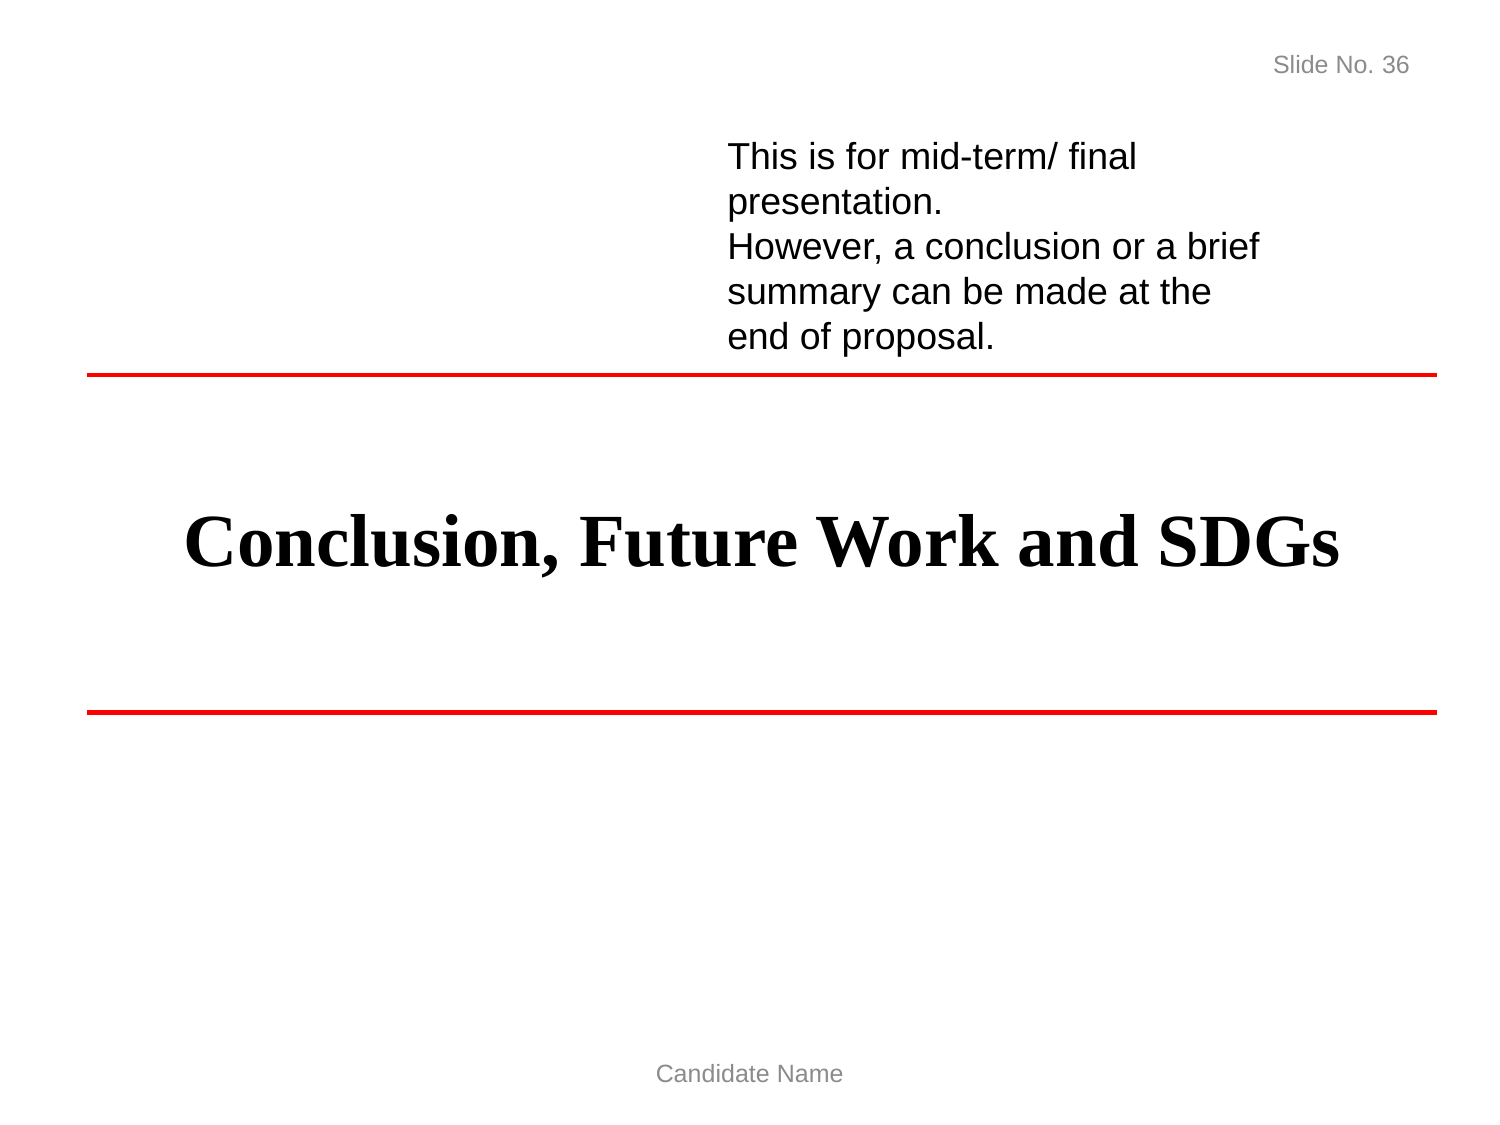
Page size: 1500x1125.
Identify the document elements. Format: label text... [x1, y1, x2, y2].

text_box This is for mid-term/ final presentation. However, a conclusion or a brief summary can be made at the end of proposal. [712, 124, 1275, 365]
footer Candidate Name [512, 1042, 988, 1103]
title Conclusion, Future Work and SDGs [125, 483, 1400, 590]
slide_number Slide No. 36 [1074, 33, 1425, 94]
